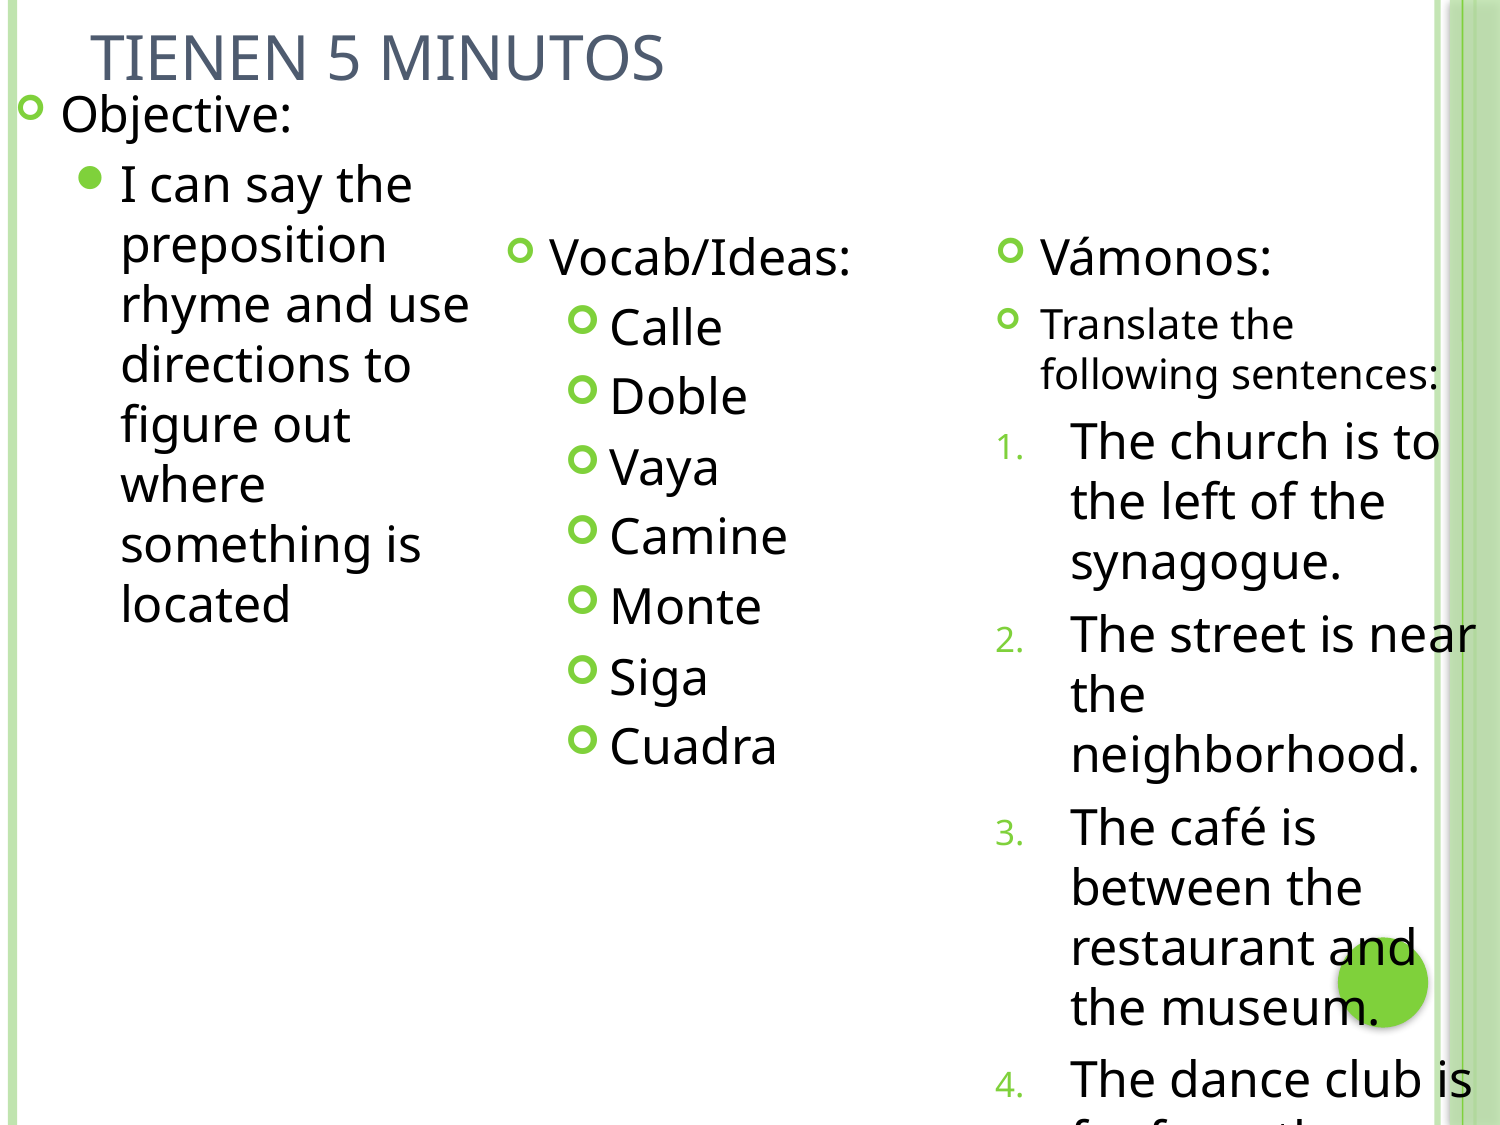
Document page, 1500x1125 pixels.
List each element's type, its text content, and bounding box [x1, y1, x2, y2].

list Objective: I can say the preposition rhyme and use directions to figure out where something is located Vocab/Ideas: Calle Doble Vaya Camine Monte Siga Cuadra Vámonos: Translate the following sentences: The church is to the left of the synagogue. The street is near the neighborhood. The café is between the restaurant and the museum. The dance club is far from the mosque. [0, 74, 1500, 1125]
title TIENEN 5 MINUTOS [75, 0, 1300, 74]
